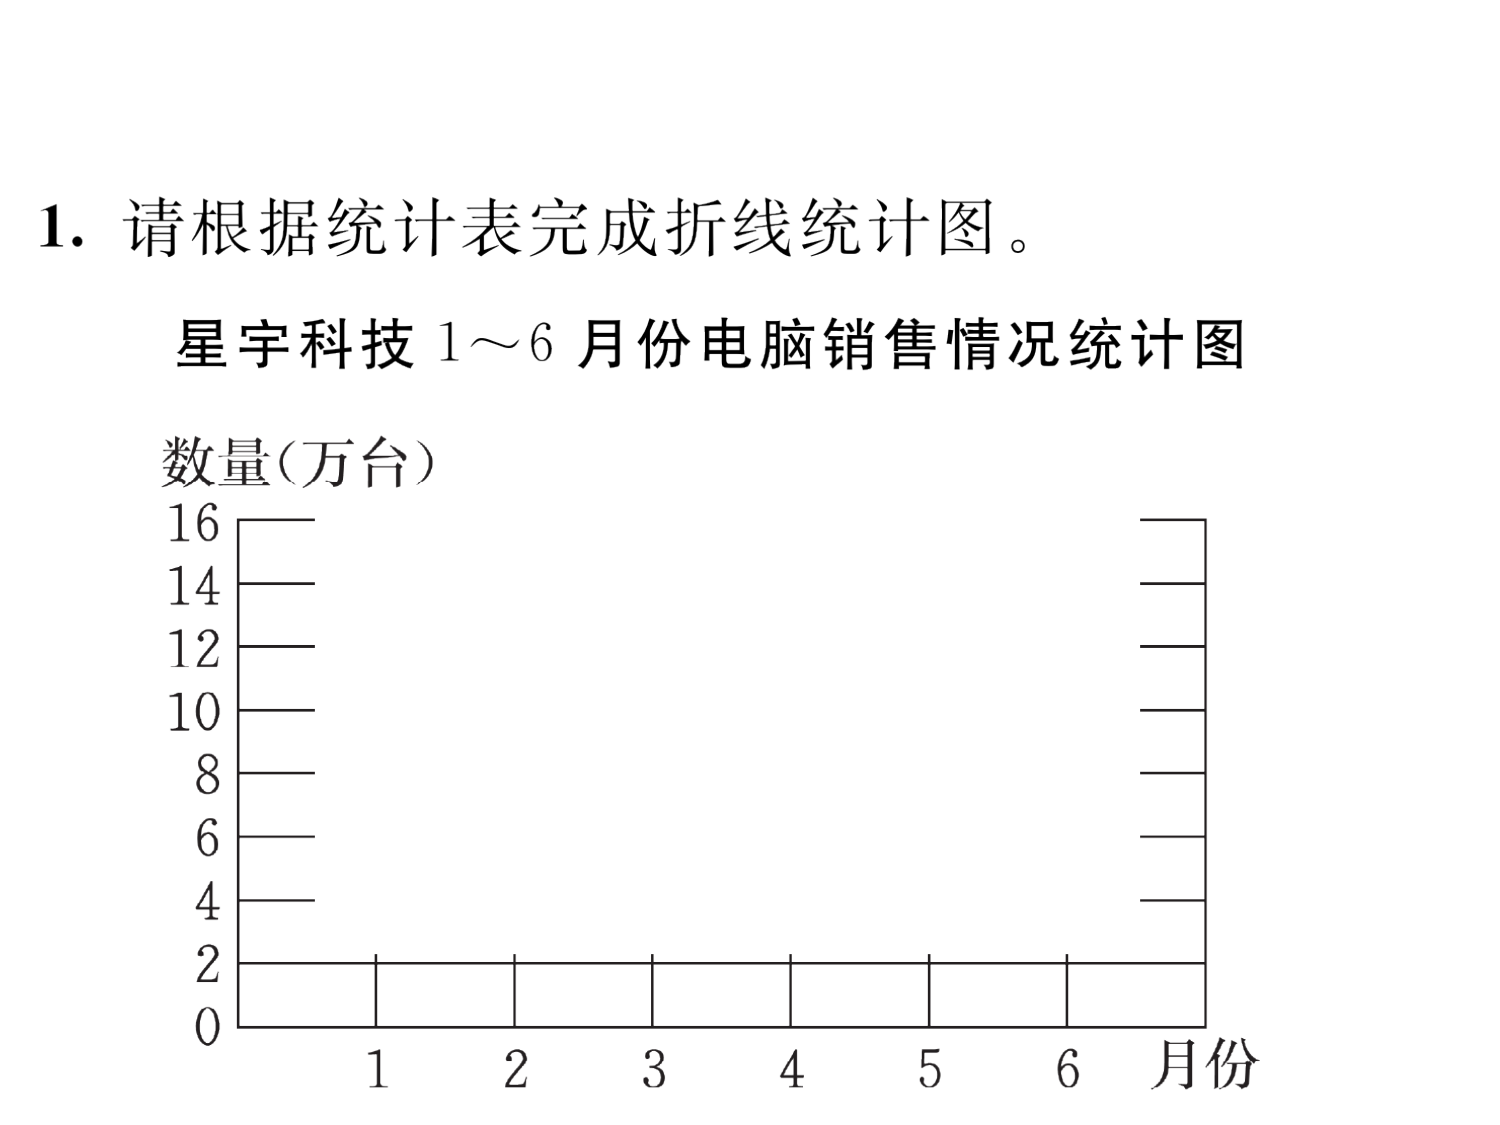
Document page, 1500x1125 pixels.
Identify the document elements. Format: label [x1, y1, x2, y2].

picture [35, 177, 1416, 1122]
